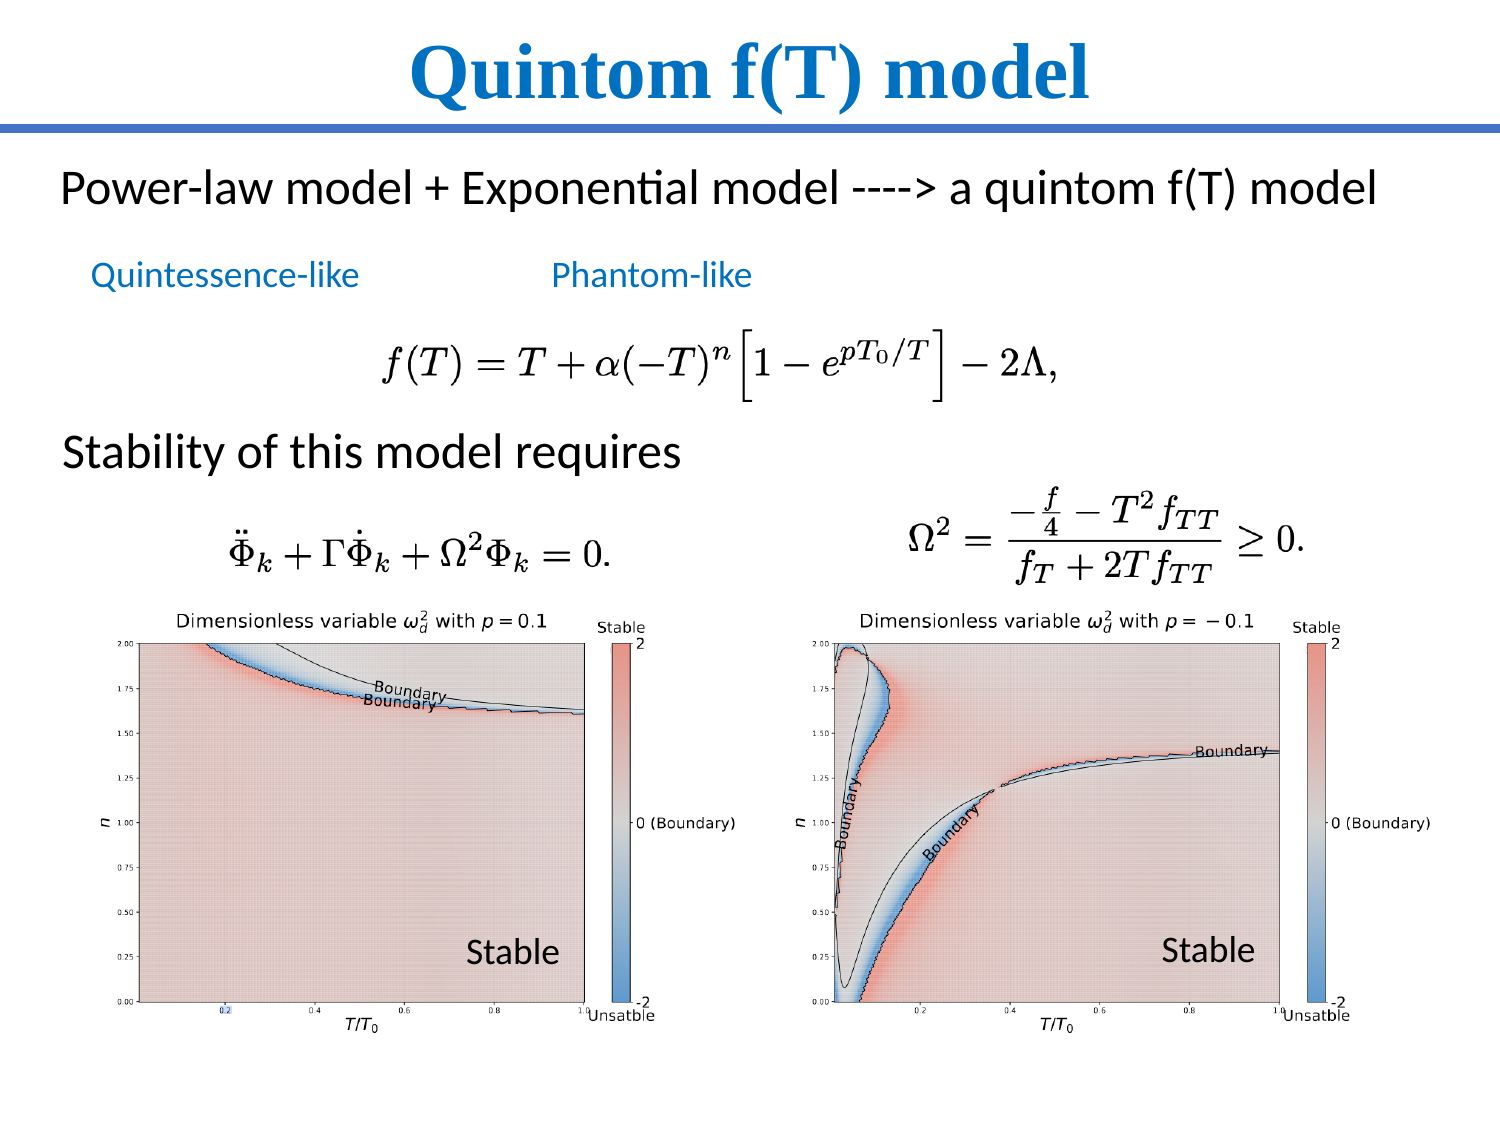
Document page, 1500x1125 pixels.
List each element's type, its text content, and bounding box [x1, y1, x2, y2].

picture [349, 305, 1089, 424]
text_box Stability of this model requires [47, 411, 698, 536]
picture [87, 458, 1442, 1051]
text_box Power-law model + Exponential model ----> a quintom f(T) model [45, 146, 1393, 332]
text_box Quintom f(T) model [0, 23, 1500, 124]
